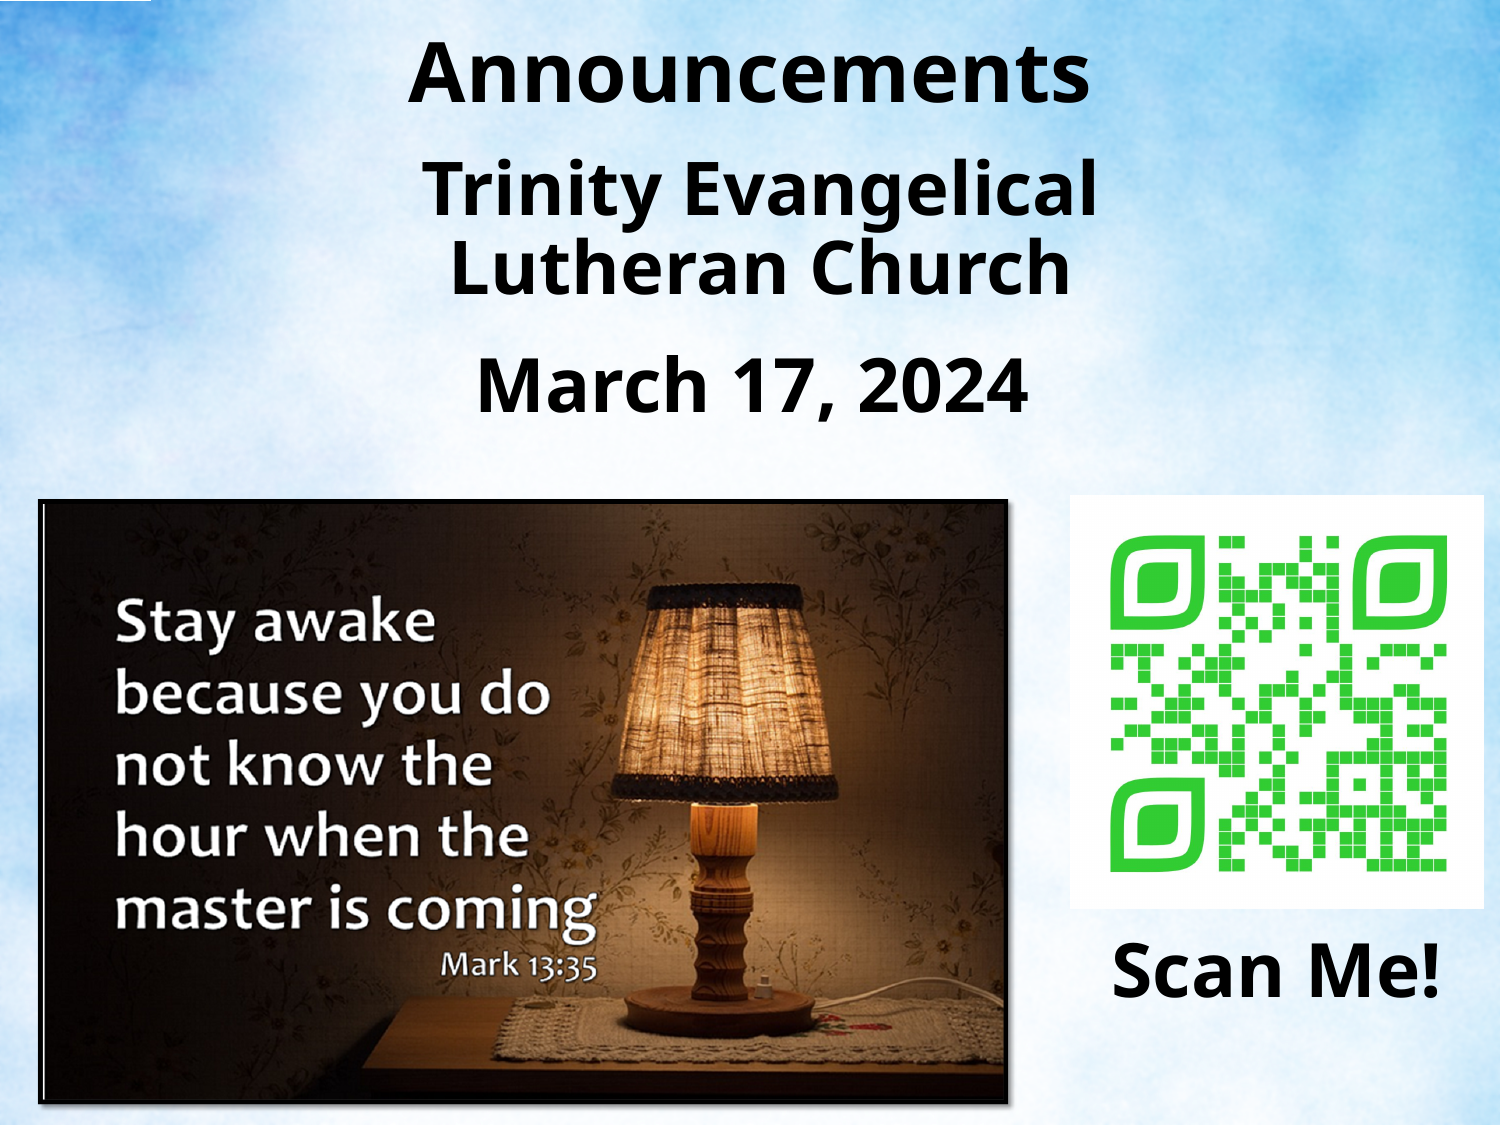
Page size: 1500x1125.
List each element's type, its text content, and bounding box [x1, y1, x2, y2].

text_box Announcements [393, 11, 1137, 127]
text_box March 17, 2024 [393, 330, 1111, 436]
picture [0, 0, 1500, 1125]
text_box Trinity Evangelical Lutheran Church [386, 142, 1137, 319]
text_box Scan Me! [1070, 914, 1484, 1020]
